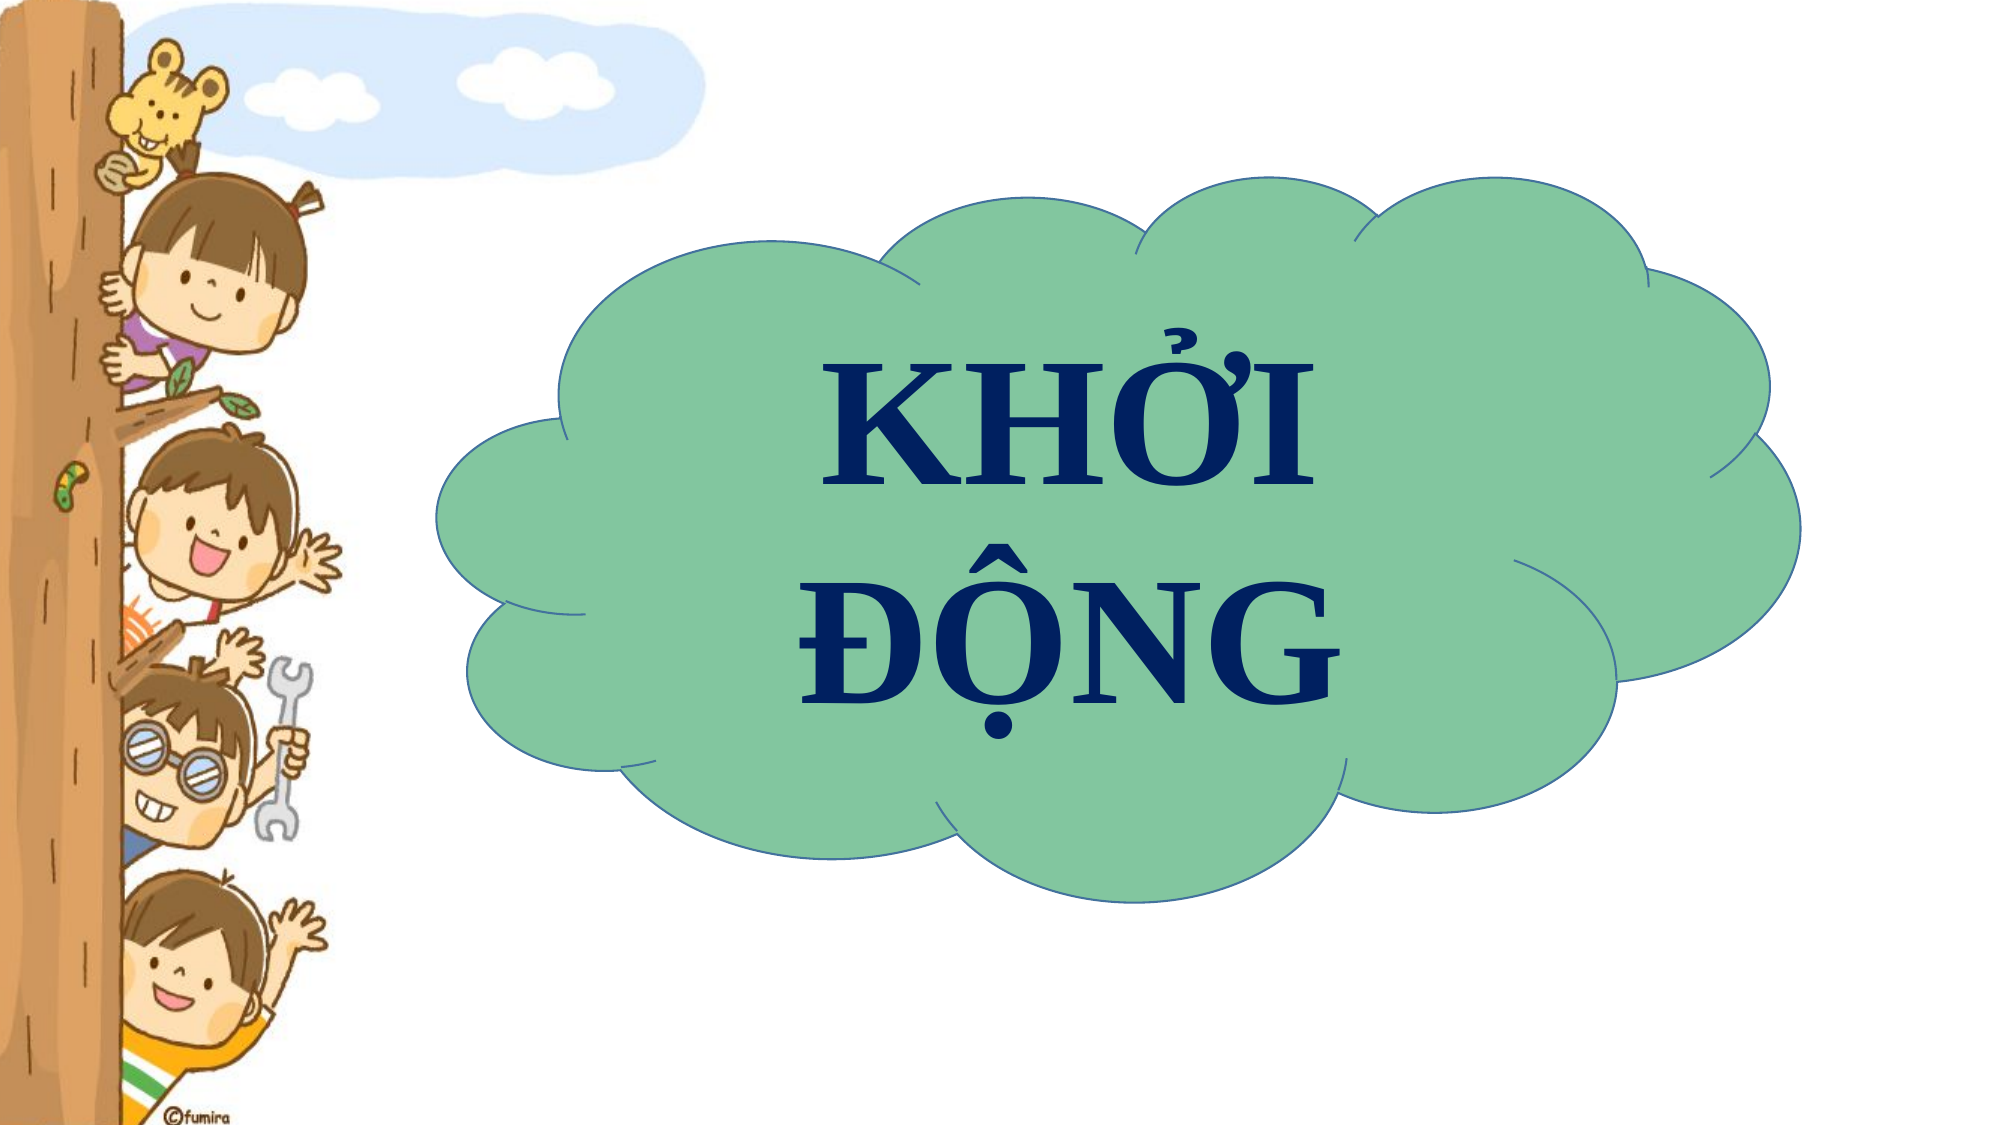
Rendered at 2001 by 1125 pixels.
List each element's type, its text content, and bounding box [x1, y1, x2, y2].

picture [0, 0, 725, 1125]
text_box KHỞI ĐỘNG [725, 176, 1802, 904]
